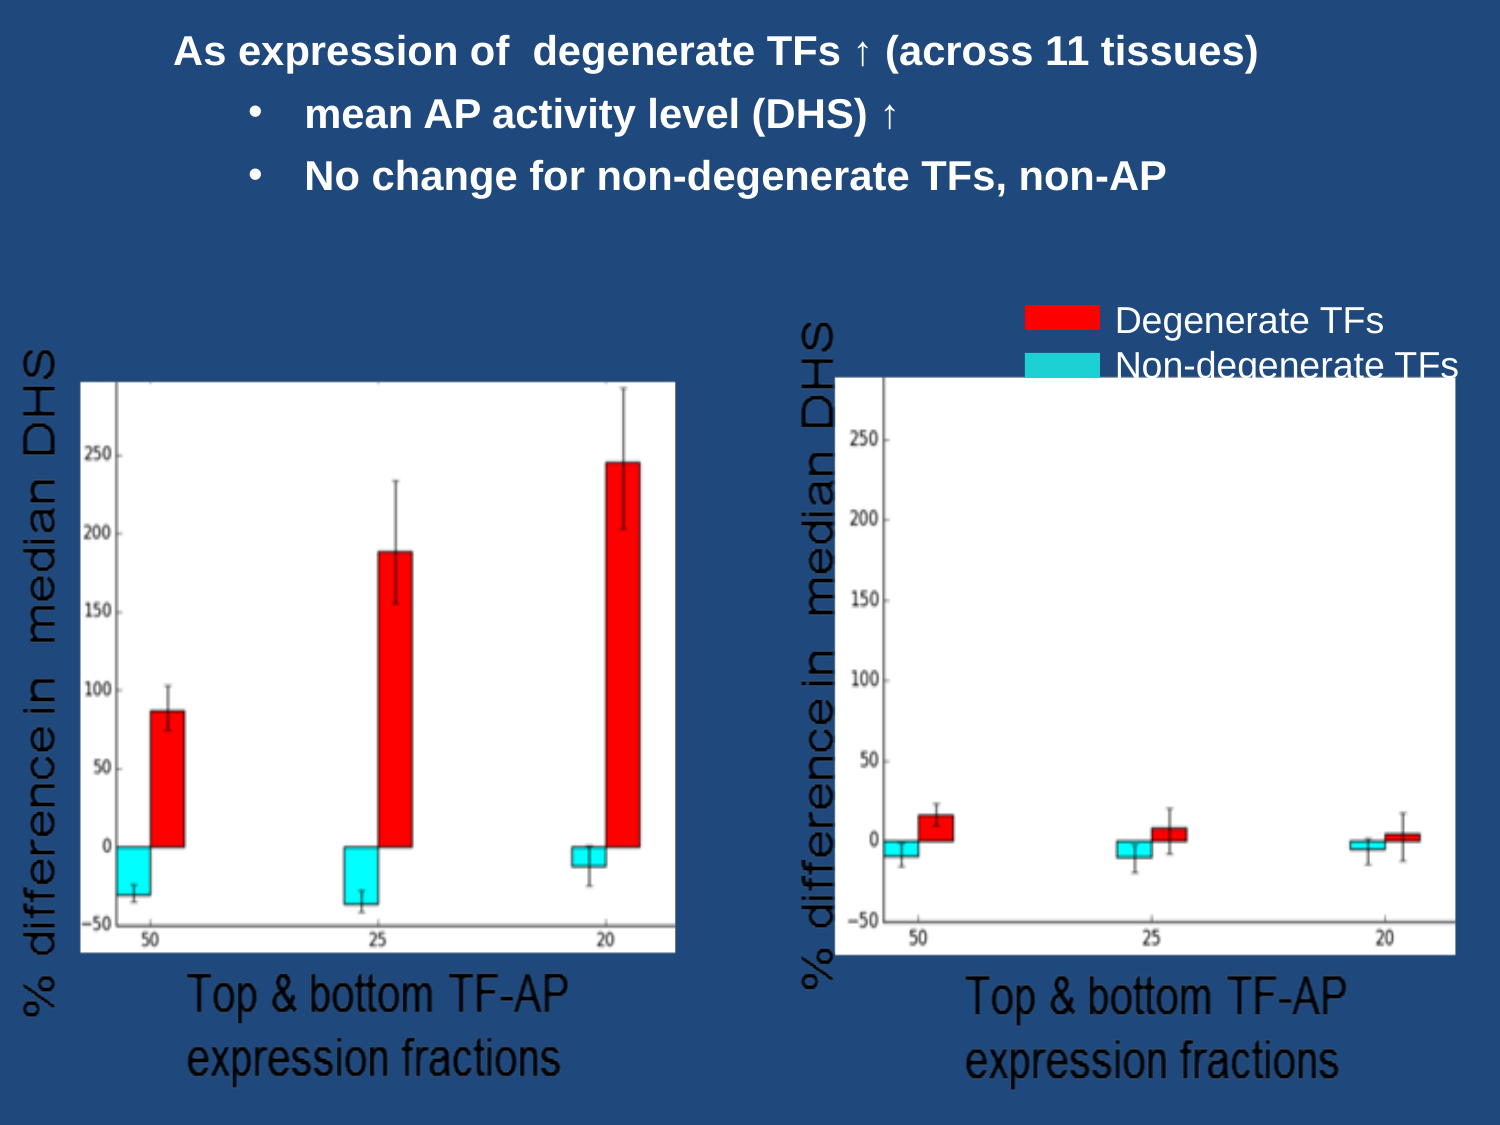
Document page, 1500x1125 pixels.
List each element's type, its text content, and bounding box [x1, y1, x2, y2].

picture [0, 226, 1500, 1125]
text_box As expression of degenerate TFs ↑ (across 11 tissues) mean AP activity level (DHS) ↑ No change for non-degenerate TFs, non-AP [158, 16, 1421, 207]
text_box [1024, 304, 1101, 378]
